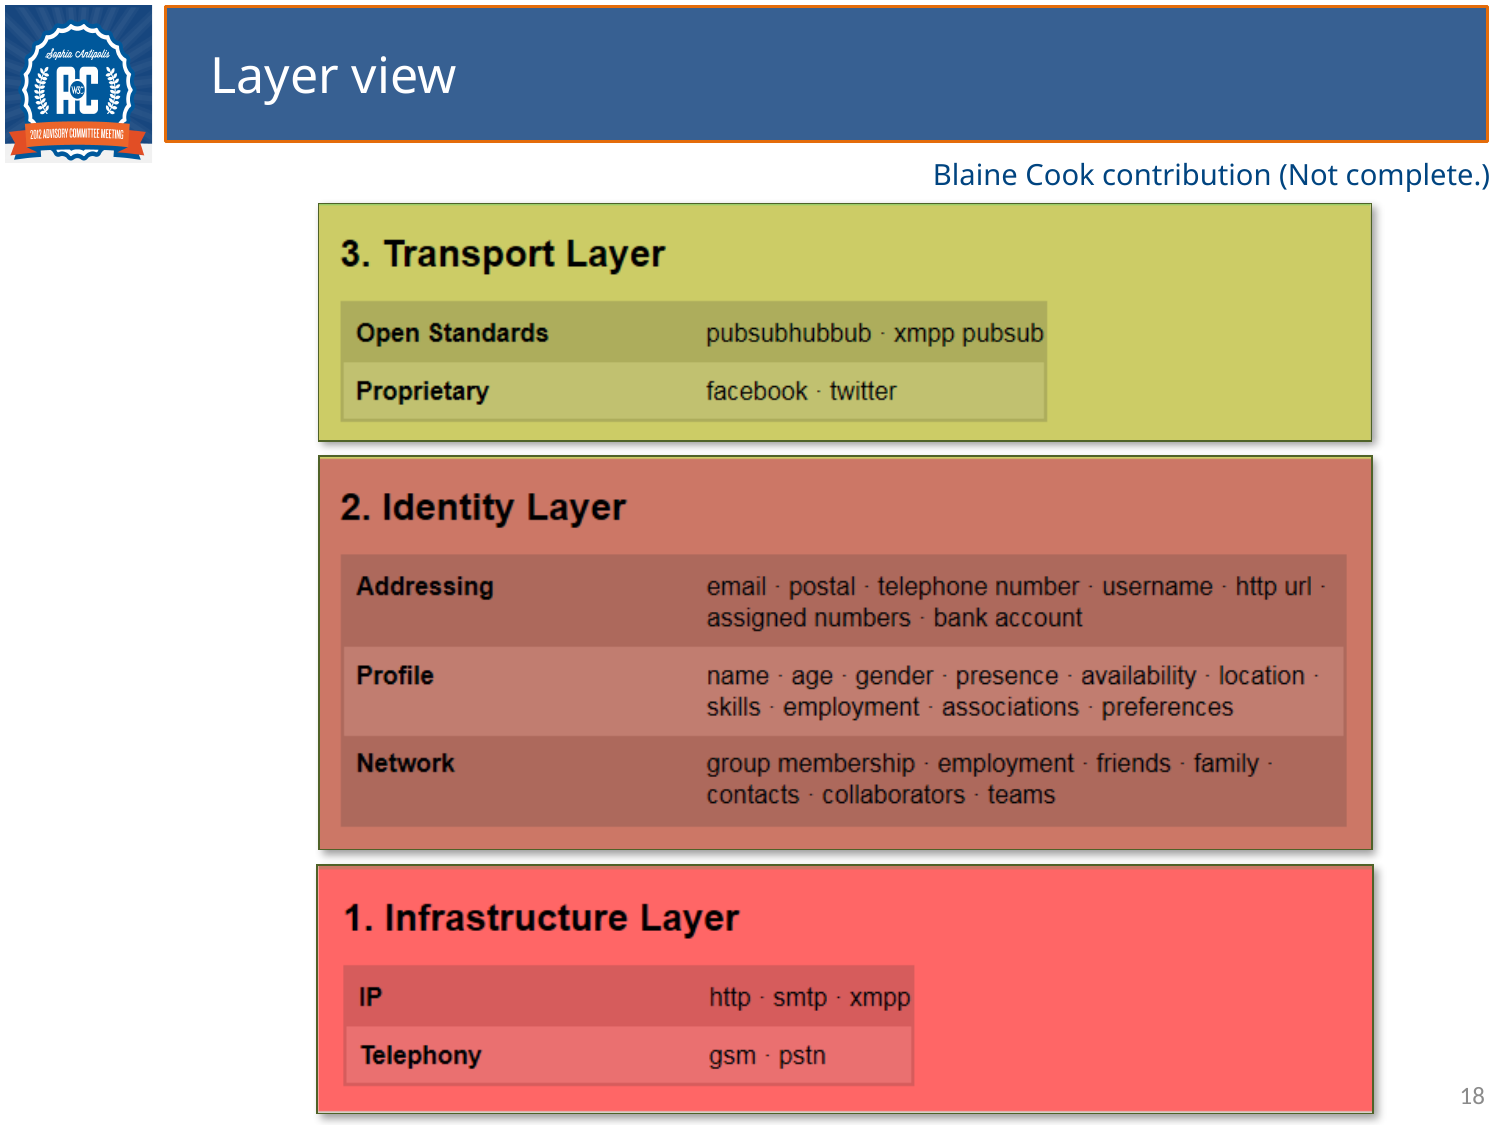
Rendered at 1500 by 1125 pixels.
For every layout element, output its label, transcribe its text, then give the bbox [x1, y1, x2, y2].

picture [318, 204, 1371, 441]
picture [319, 456, 1372, 850]
slide_number 18 [1149, 1065, 1500, 1125]
picture [317, 865, 1373, 1113]
text_box Blaine Cook contribution (Not complete.) [581, 148, 1500, 199]
text_box Layer view [163, 4, 1490, 144]
picture [4, 4, 154, 163]
